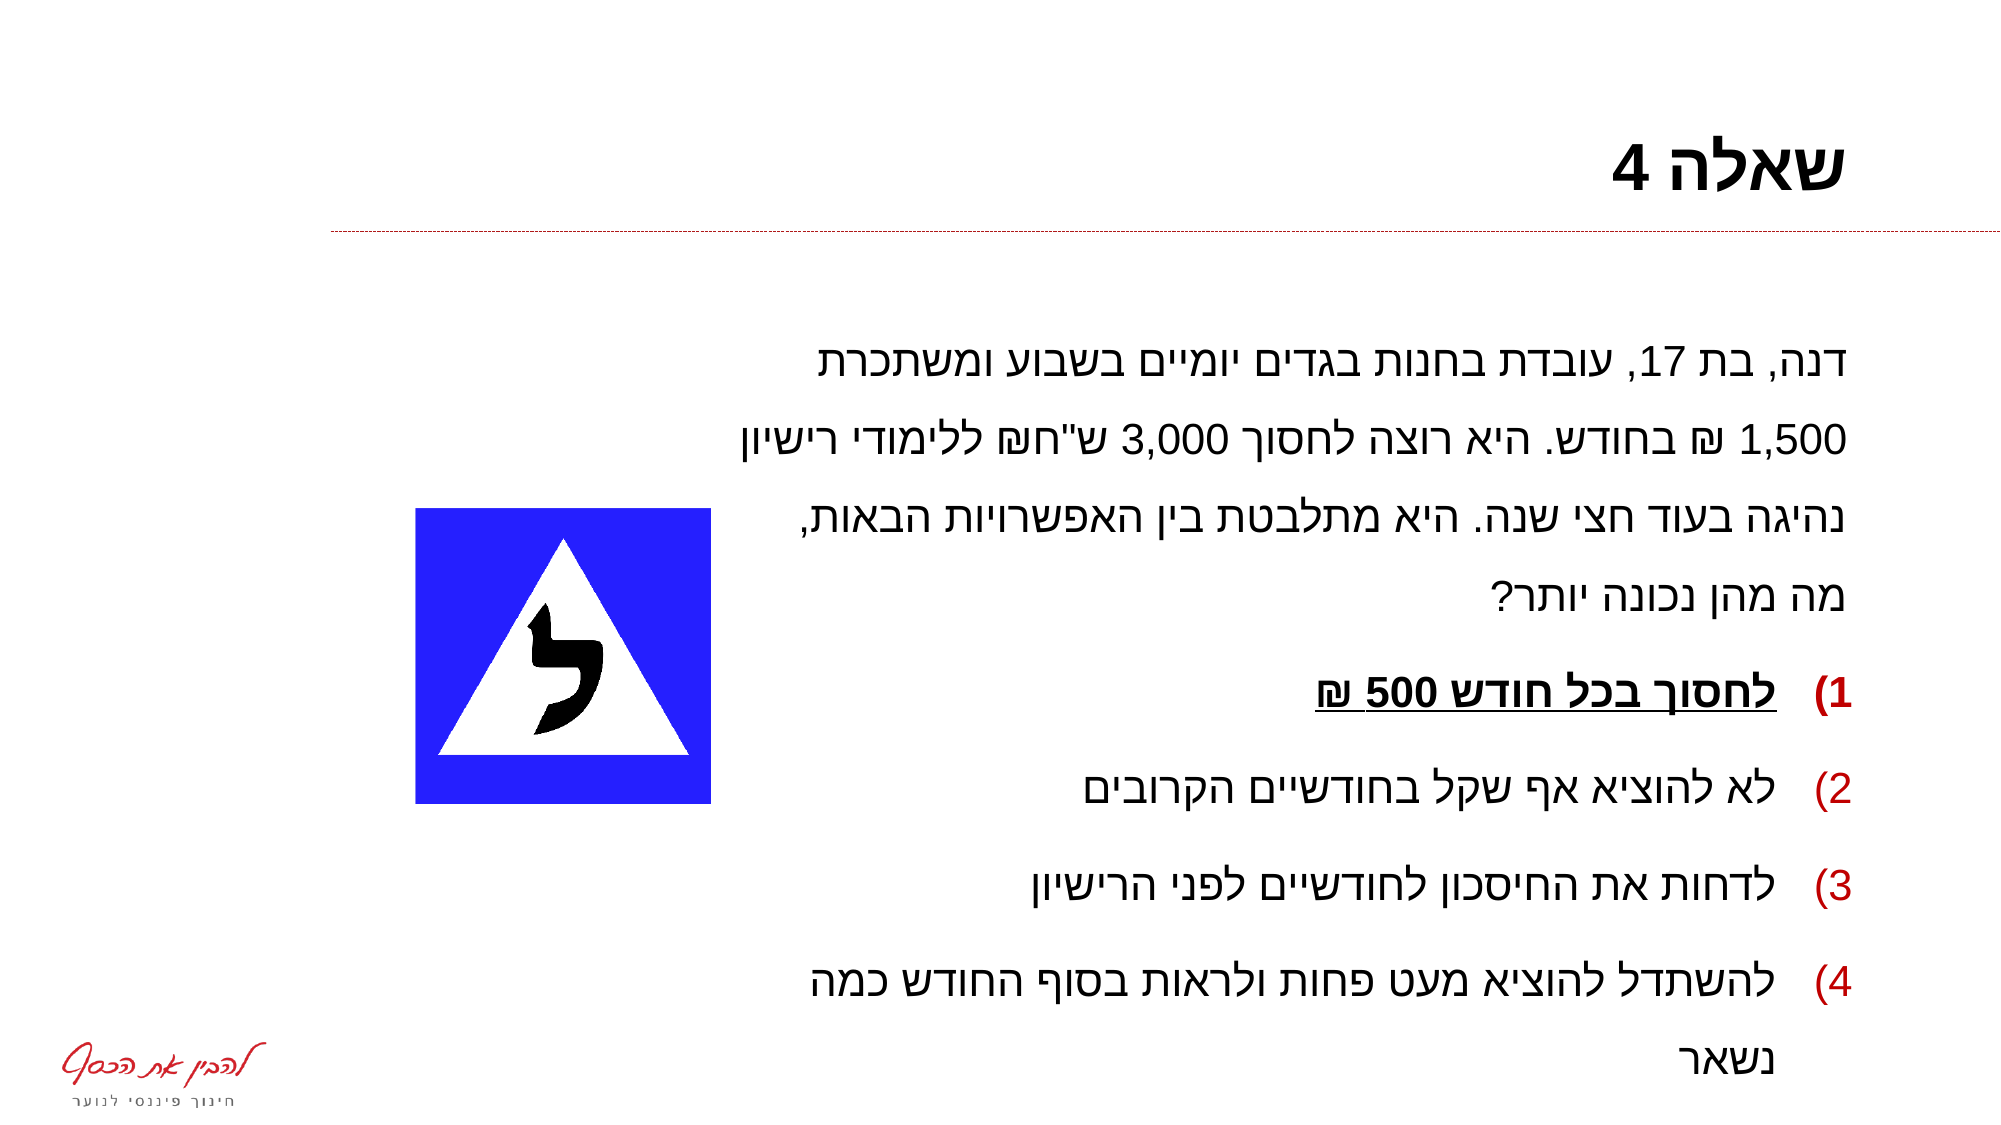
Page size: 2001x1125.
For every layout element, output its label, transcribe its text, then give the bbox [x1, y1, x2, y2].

title שאלה 4 [137, 59, 1863, 278]
list דנה, בת 17, עובדת בחנות בגדים יומיים בשבוע ומשתכרת 1,500 ₪ בחודש. היא רוצה לחסוך 3,000 ש"ח₪ ללימודי רישיון נהיגה בעוד חצי שנה. היא מתלבטת בין האפשרויות הבאות, מה מהן נכונה יותר? לחסוך בכל חודש 500 ₪ לא להוציא אף שקל בחודשיים הקרובים לדחות את החיסכון לחודשיים לפני הרישיון להשתדל להוציא מעט פחות ולראות בסוף החודש כמה נשאר [722, 299, 1863, 1094]
list [137, 299, 722, 1014]
picture [414, 508, 711, 804]
picture [62, 1042, 268, 1108]
